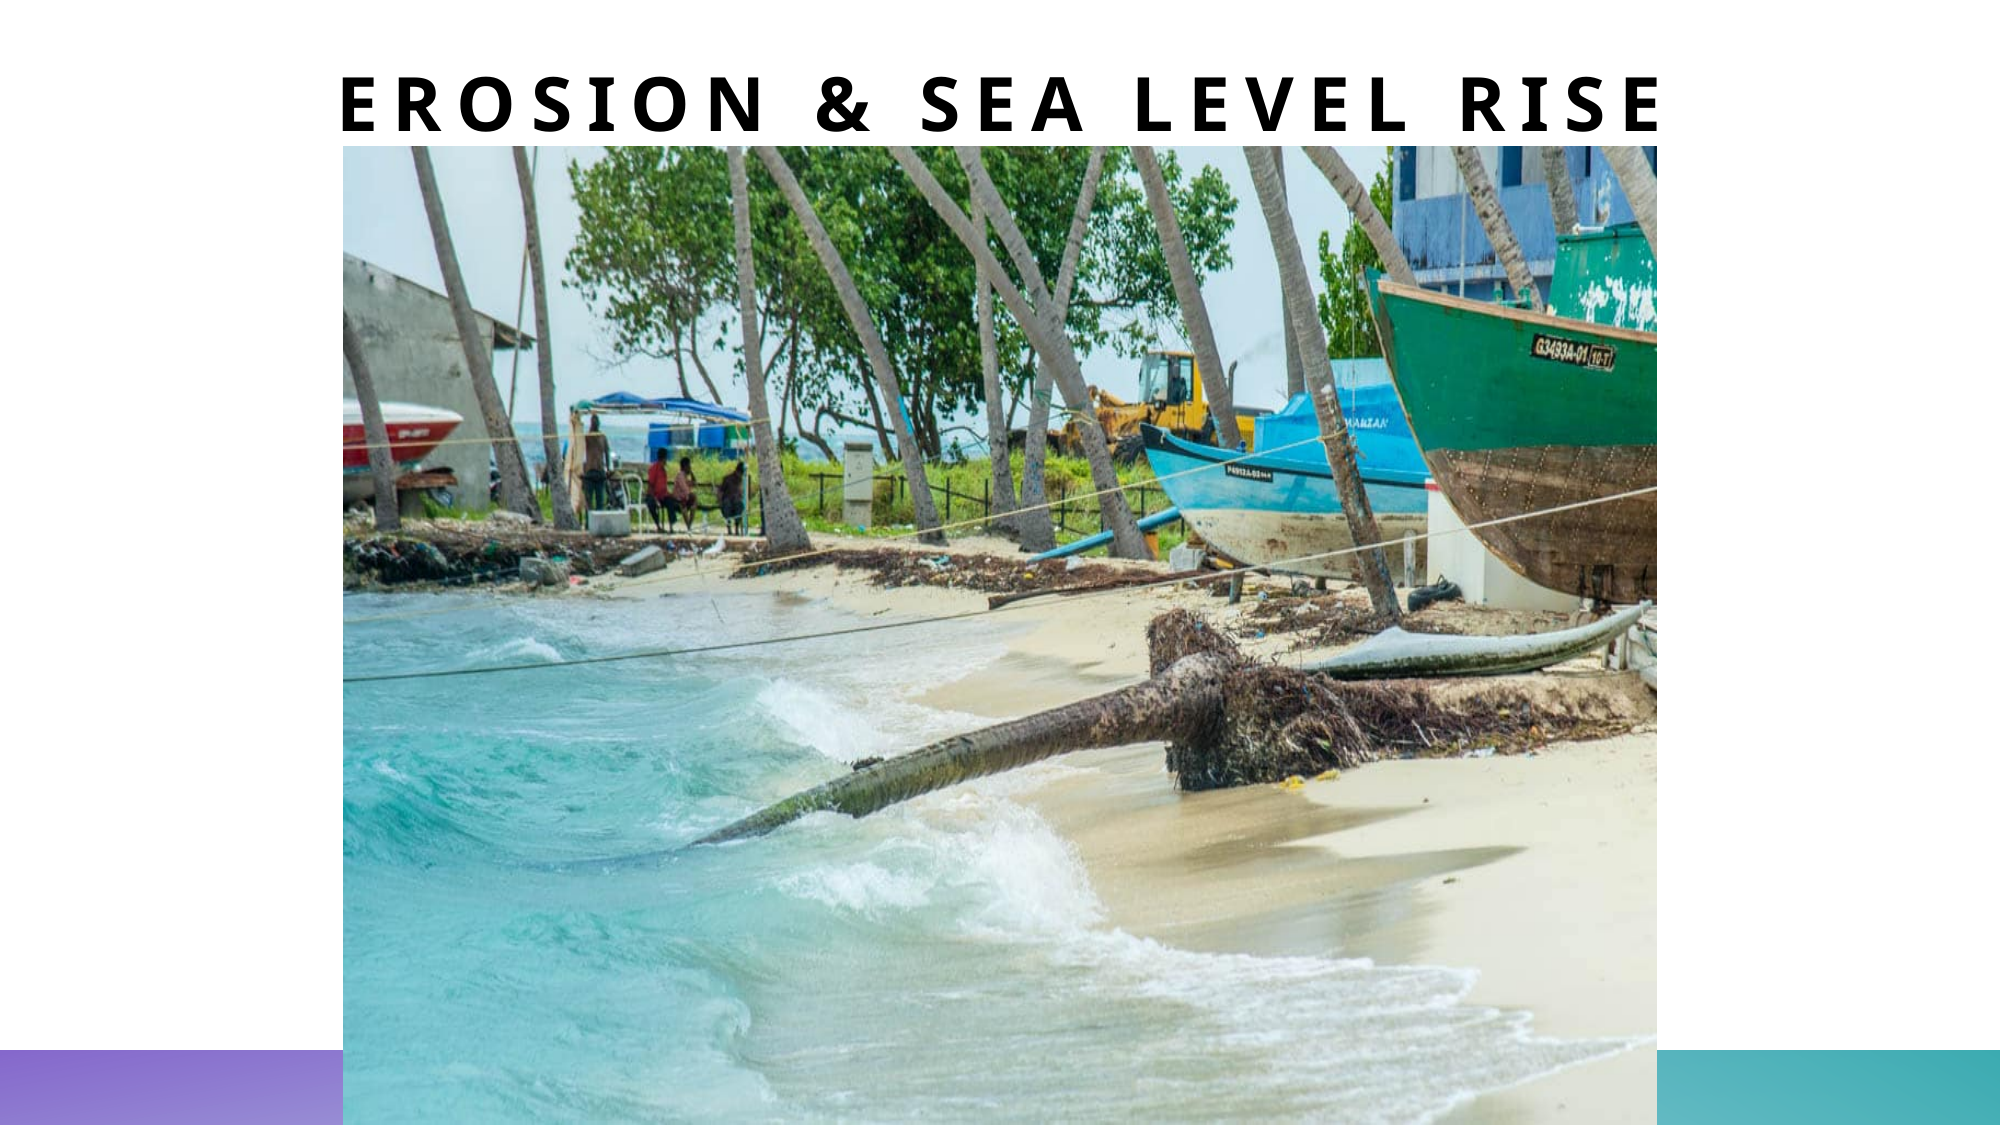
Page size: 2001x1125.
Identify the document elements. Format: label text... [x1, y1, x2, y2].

picture [343, 146, 1657, 1125]
title Erosion & Sea level rise [0, 17, 2000, 147]
